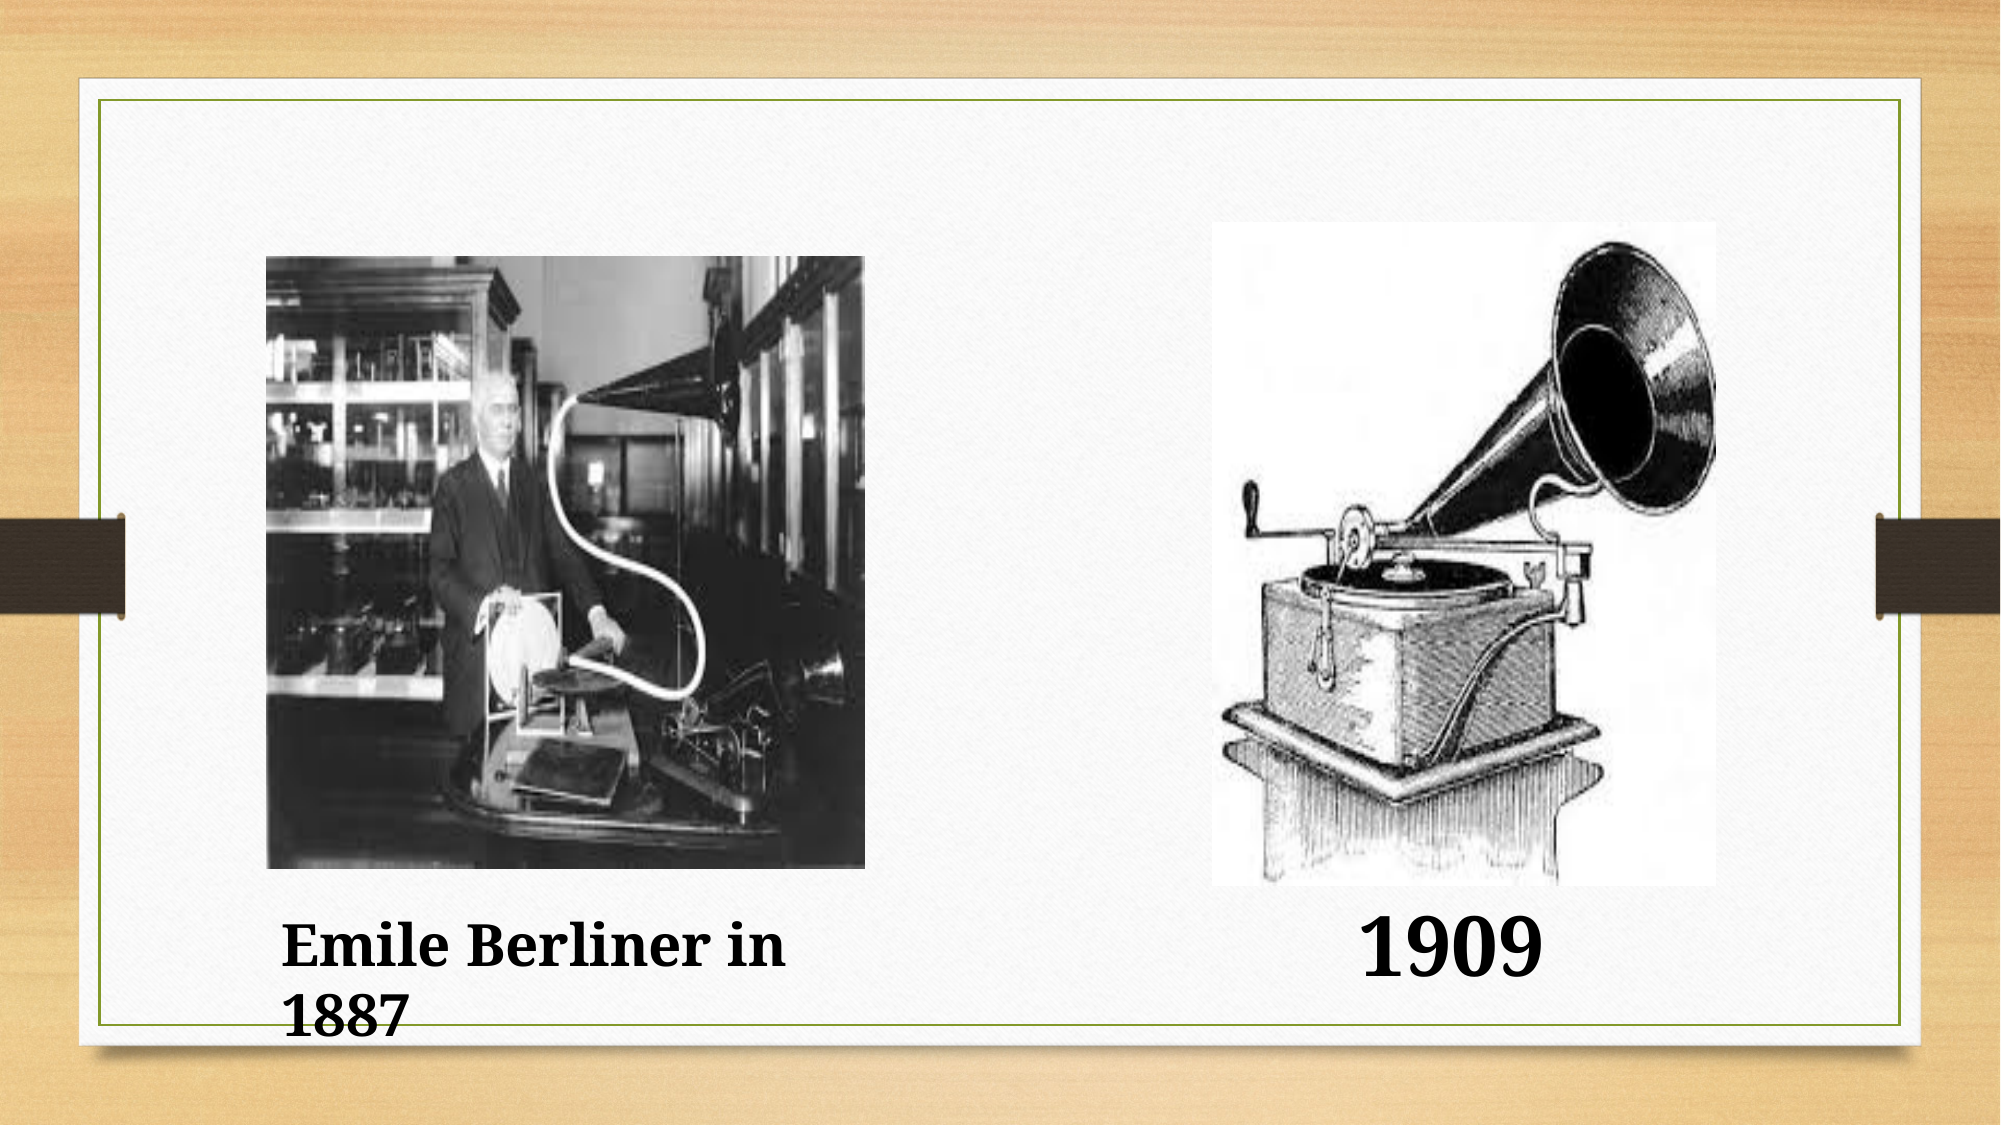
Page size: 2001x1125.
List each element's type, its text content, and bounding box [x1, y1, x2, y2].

picture [0, 0, 2001, 1125]
text_box 1909 [1344, 886, 1560, 1001]
text_box Emile Berliner in 1887 [266, 900, 909, 1056]
